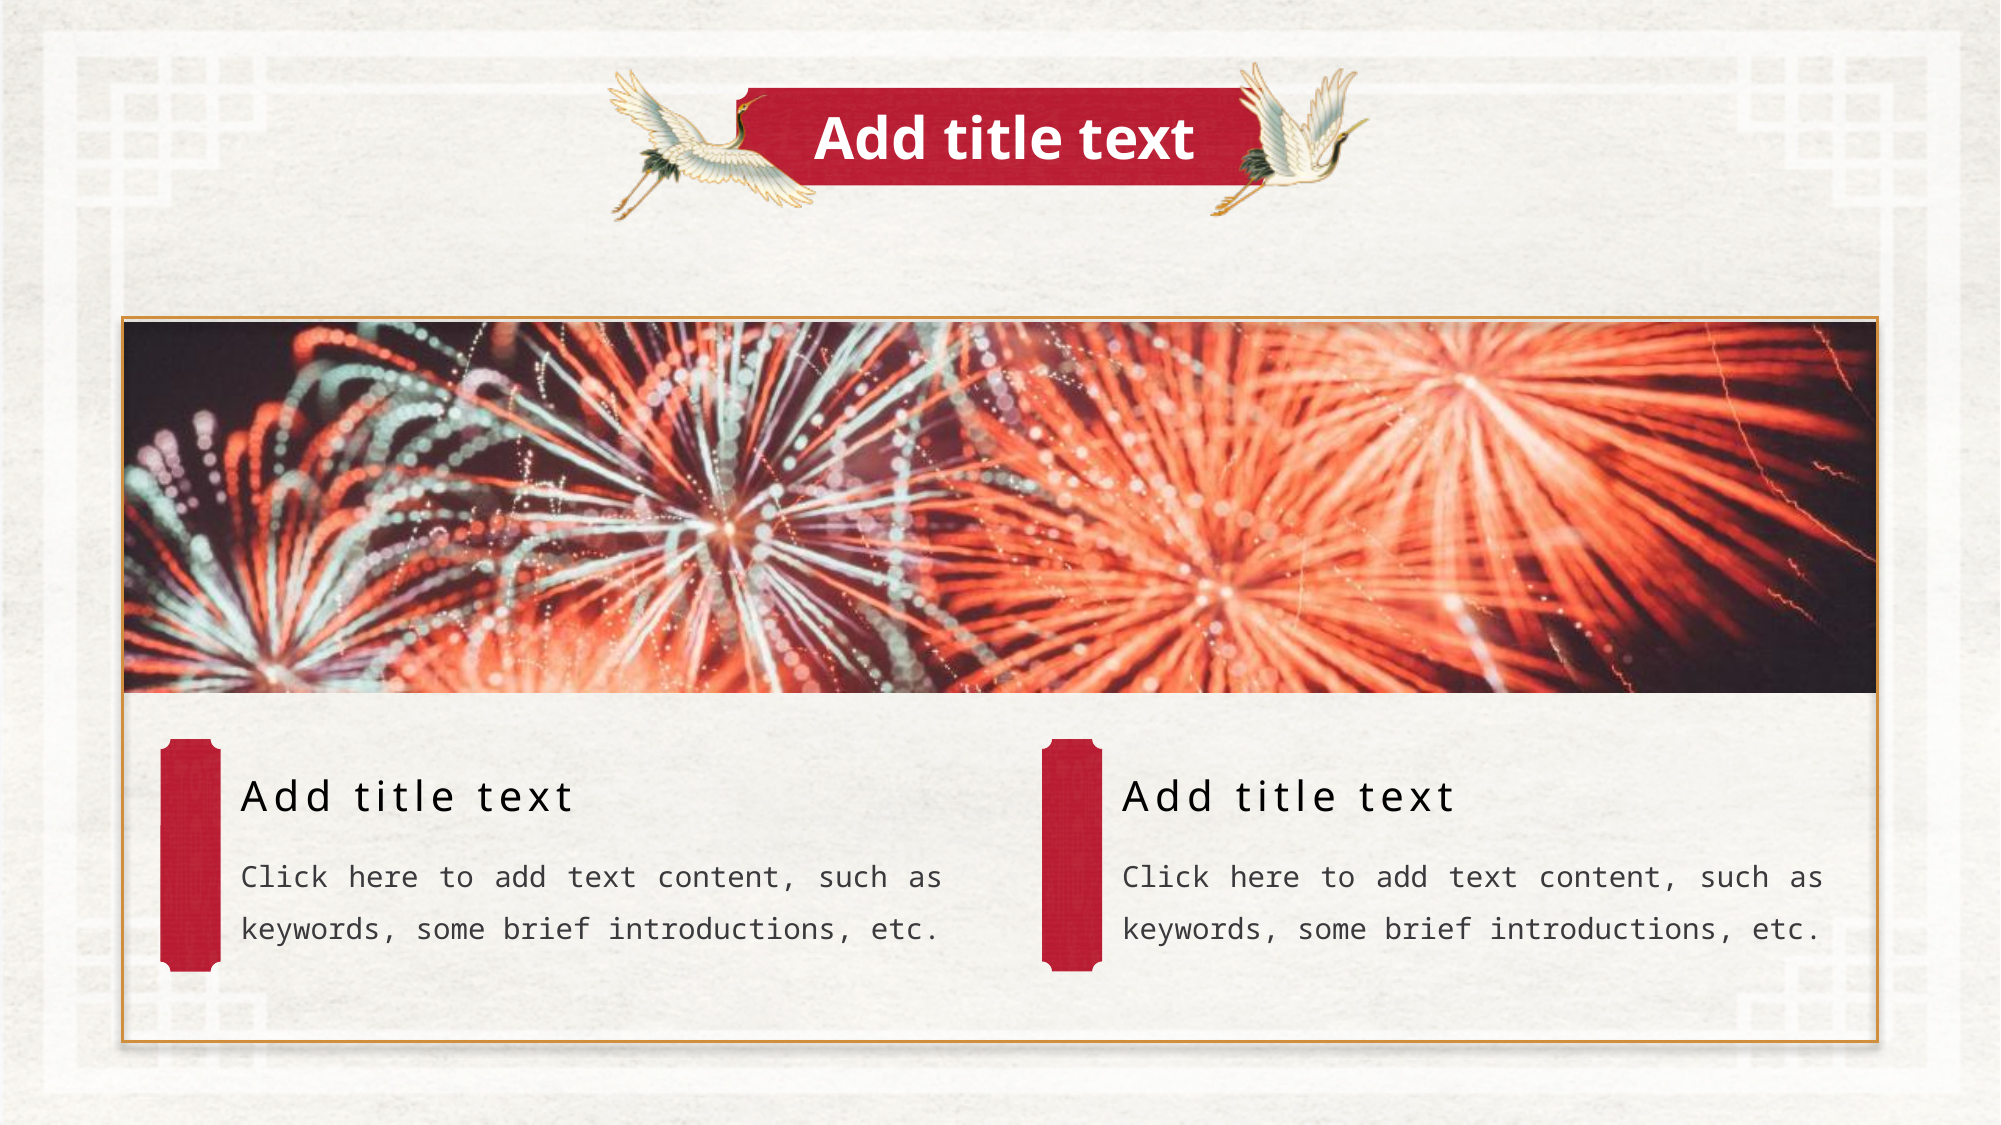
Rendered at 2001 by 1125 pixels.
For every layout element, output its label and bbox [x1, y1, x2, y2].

text_box [605, 12, 1400, 254]
text_box [1107, 761, 1840, 949]
text_box [122, 317, 1878, 1042]
picture [0, 0, 2000, 1125]
